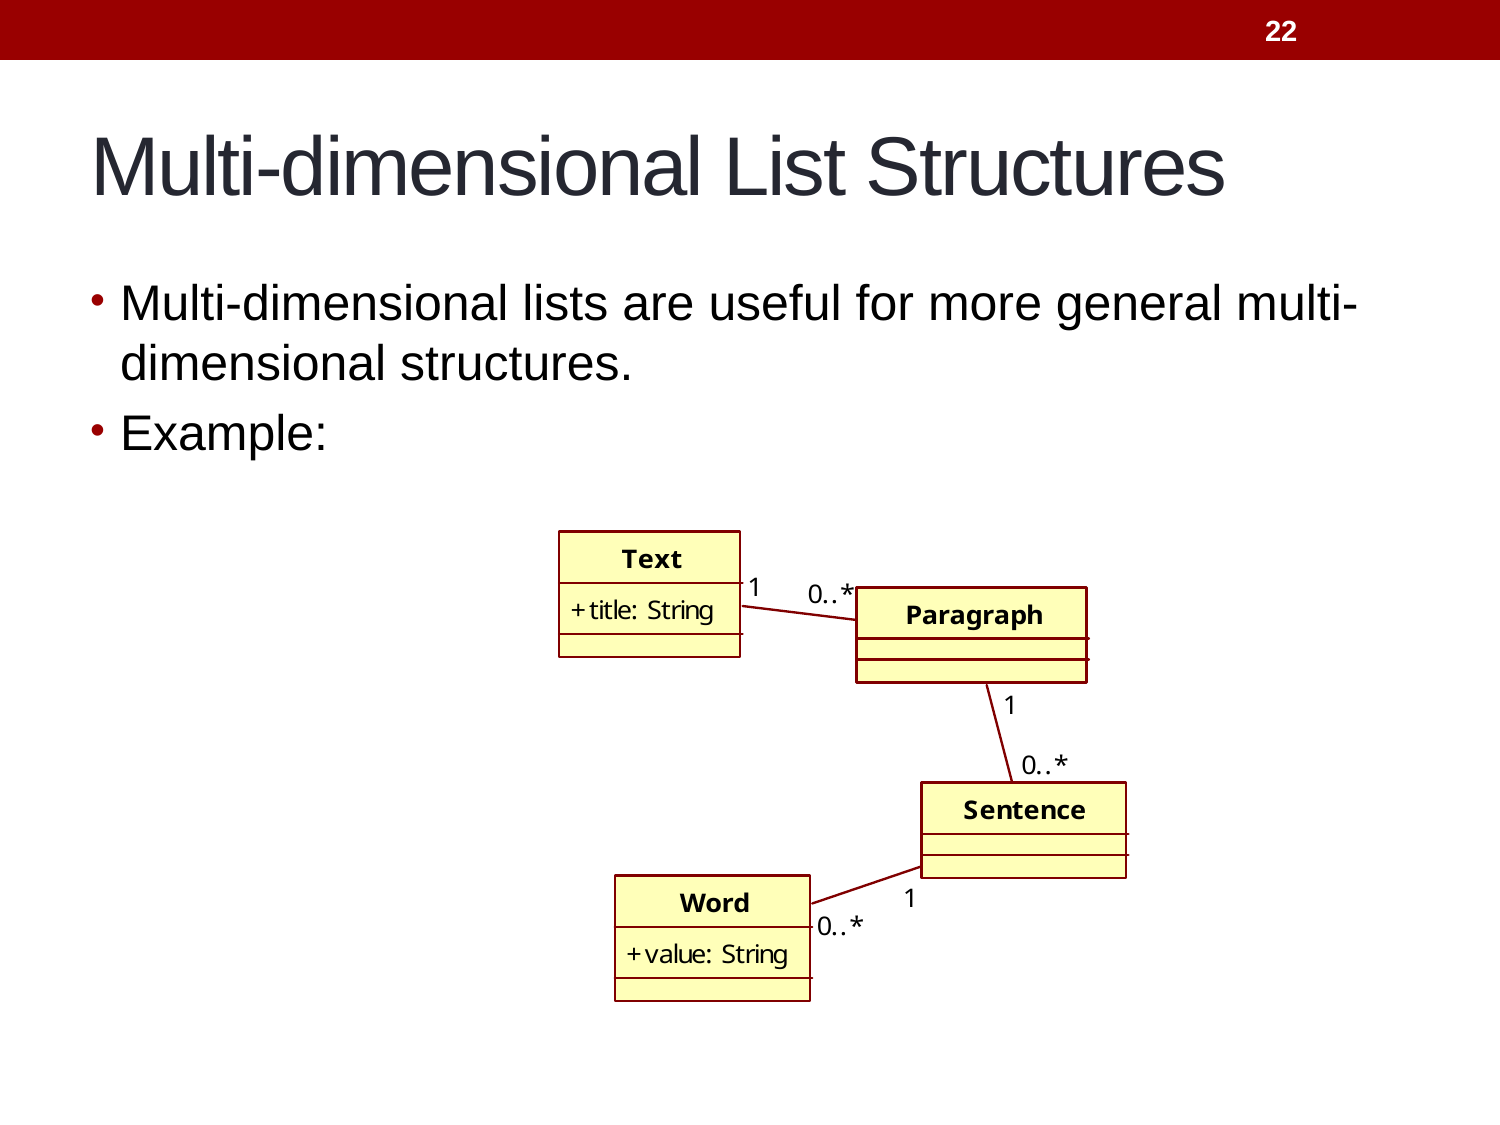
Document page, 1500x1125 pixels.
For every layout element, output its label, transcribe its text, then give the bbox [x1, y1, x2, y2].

picture [512, 484, 1176, 1051]
title Multi-dimensional List Structures [75, 75, 1450, 250]
list Multi-dimensional lists are useful for more general multi-dimensional structures. Example: [75, 262, 1425, 1063]
slide_number 22 [1250, 3, 1425, 57]
